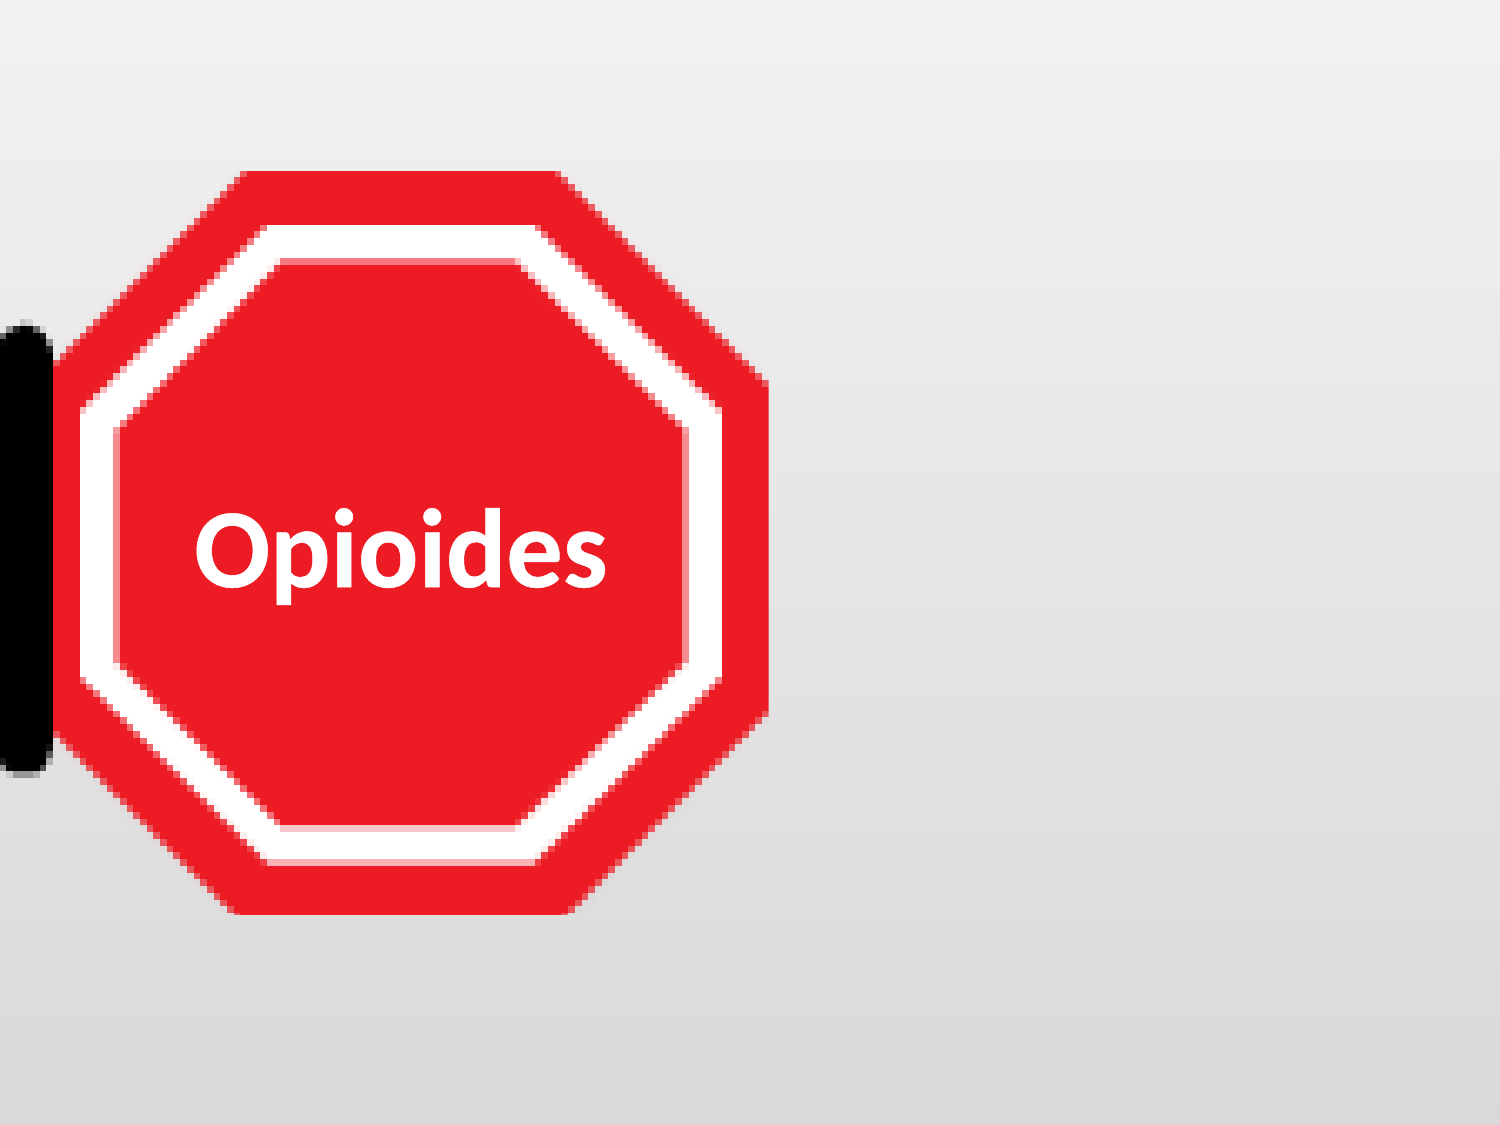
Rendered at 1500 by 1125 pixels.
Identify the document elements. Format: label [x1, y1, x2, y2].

picture [0, 171, 769, 915]
